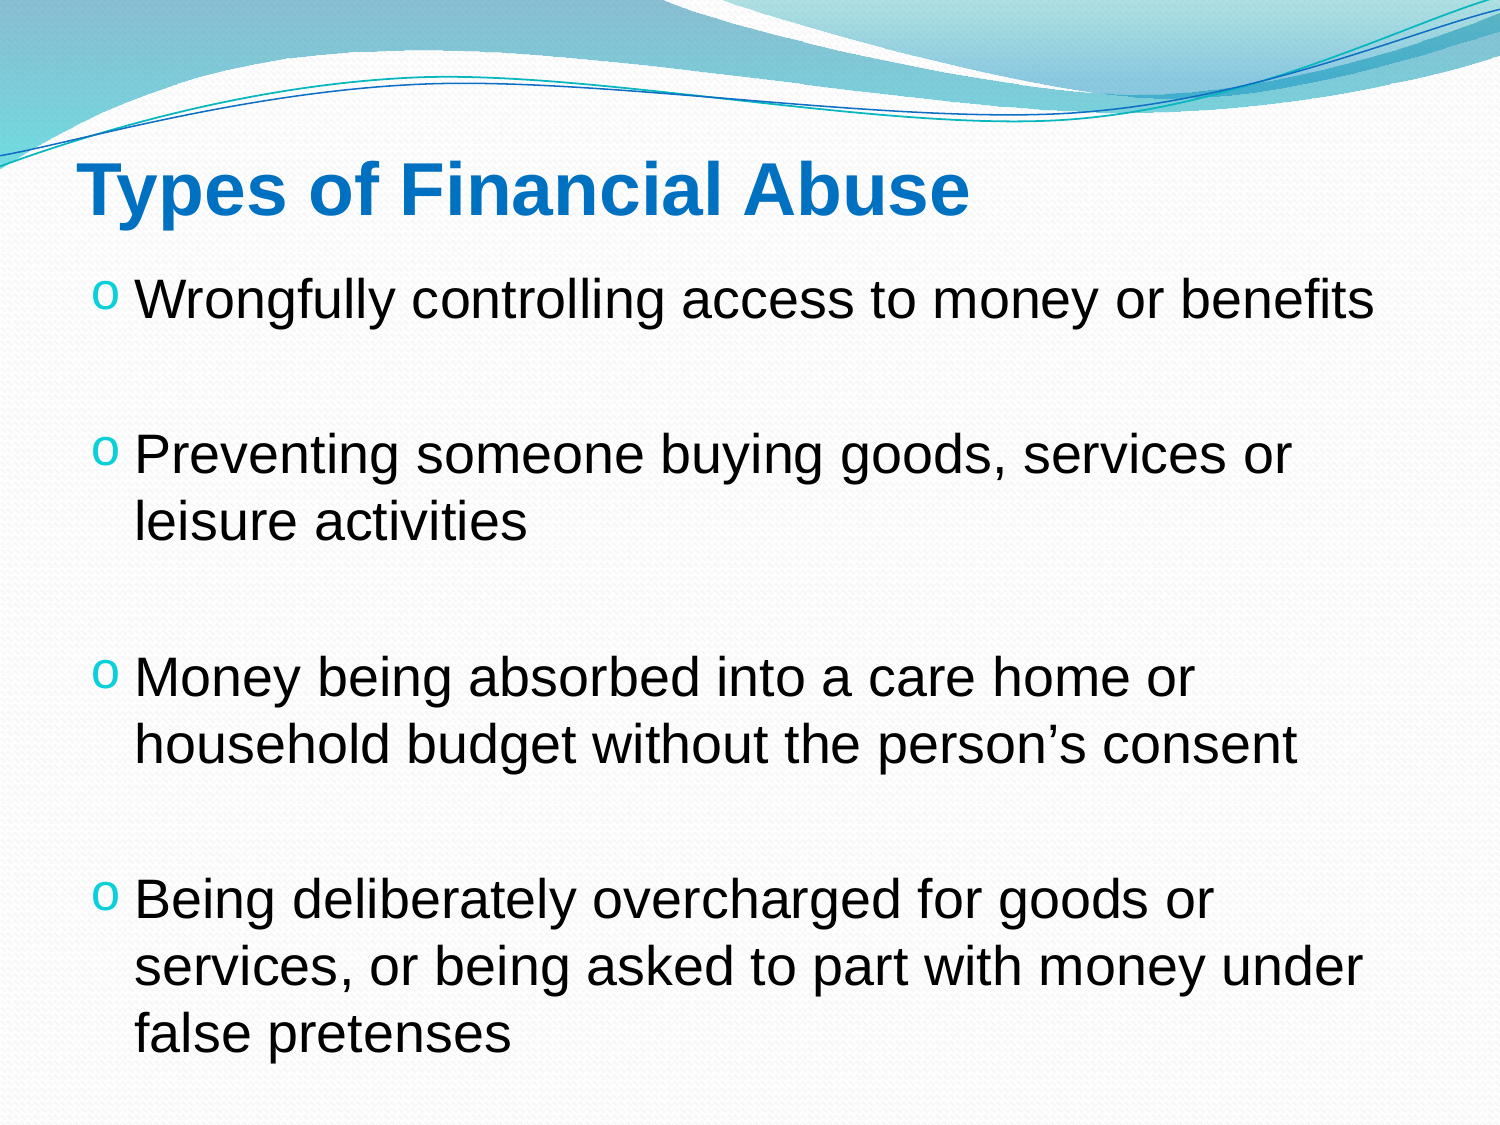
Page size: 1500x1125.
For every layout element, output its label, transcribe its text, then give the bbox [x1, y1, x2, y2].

list Wrongfully controlling access to money or benefits Preventing someone buying goods, services or leisure activities Money being absorbed into a care home or household budget without the person’s consent Being deliberately overcharged for goods or services, or being asked to part with money under false pretenses [75, 255, 1425, 1083]
title Types of Financial Abuse [76, 42, 1427, 231]
